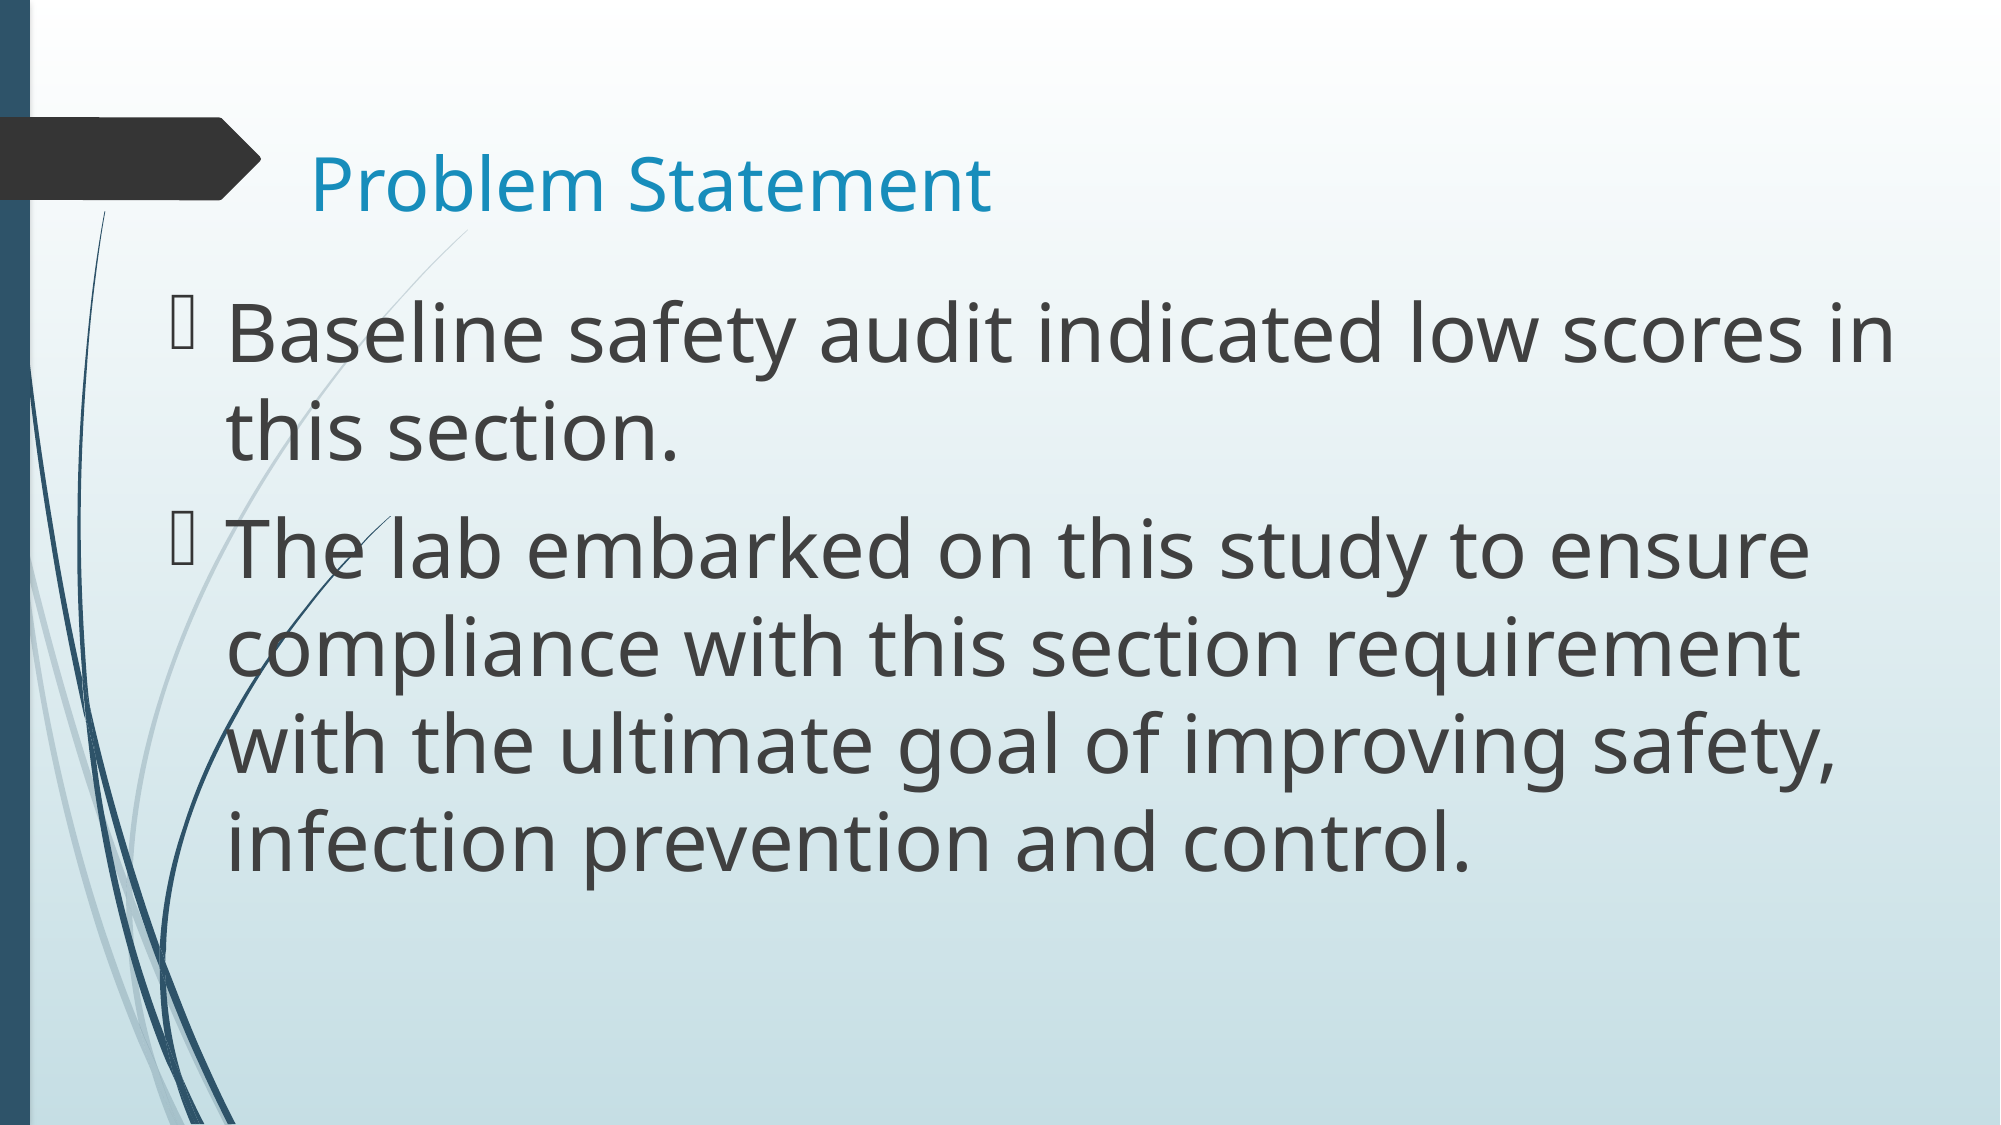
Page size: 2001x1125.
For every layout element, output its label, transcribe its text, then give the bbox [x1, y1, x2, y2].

title Problem Statement [295, 39, 1888, 173]
list Baseline safety audit indicated low scores in this section. The lab embarked on this study to ensure compliance with this section requirement with the ultimate goal of improving safety, infection prevention and control. [154, 173, 1976, 1101]
